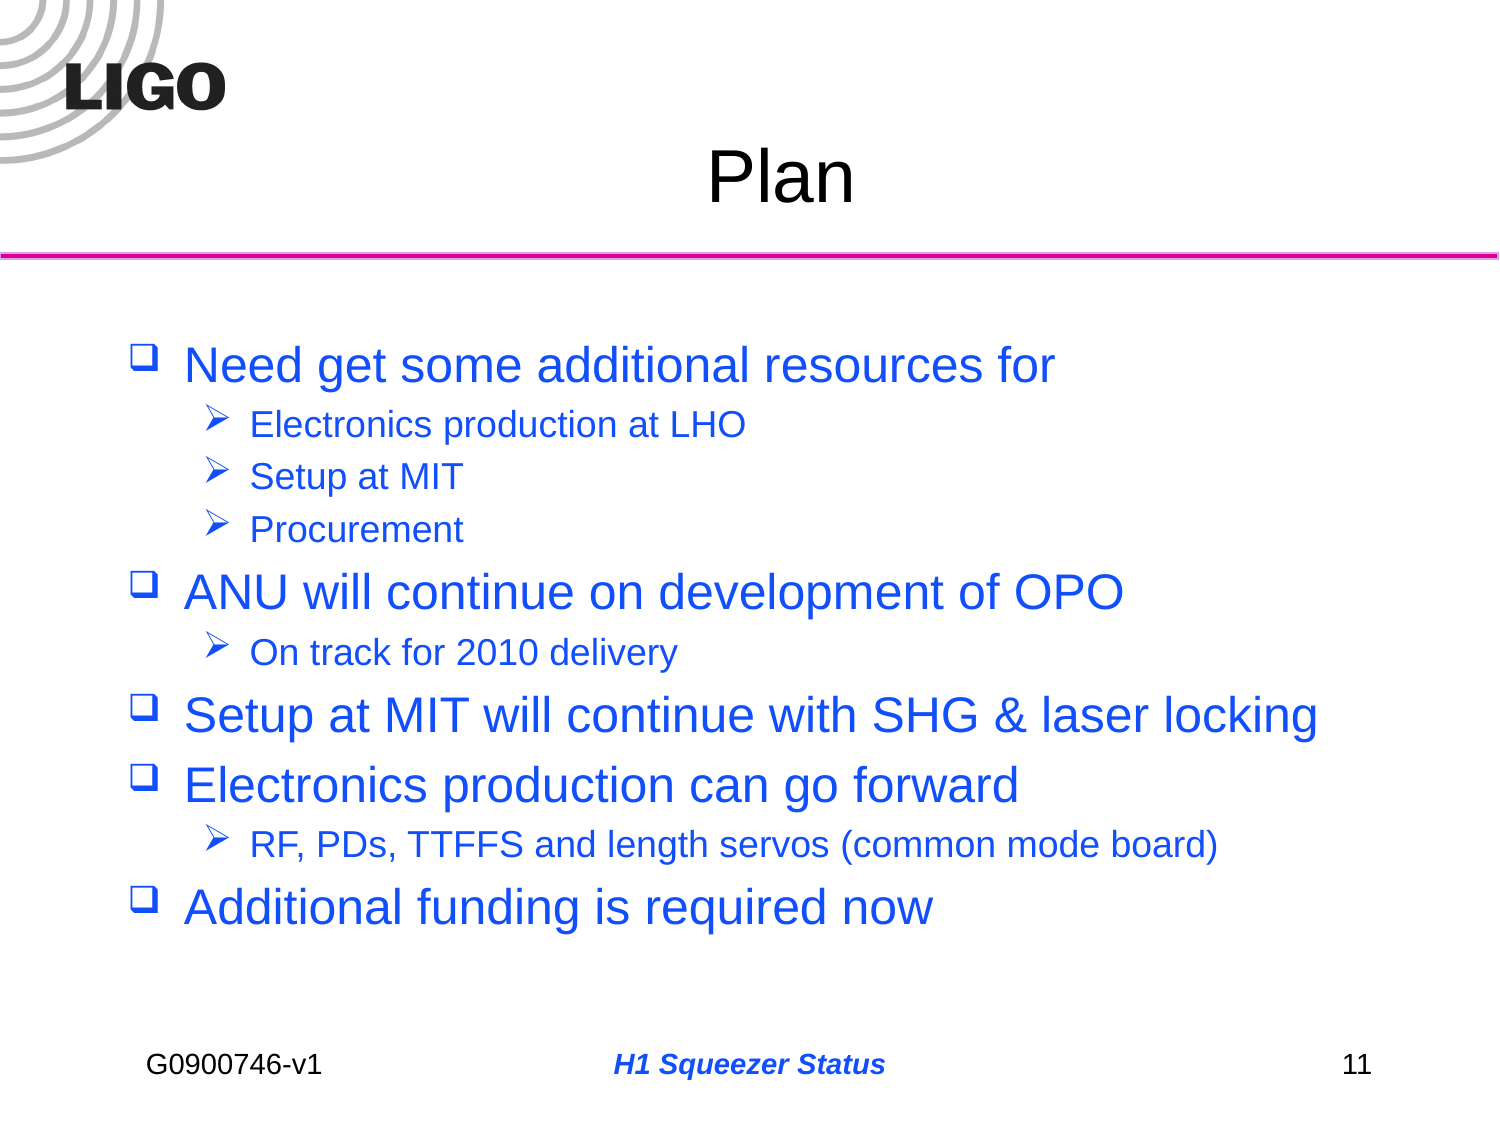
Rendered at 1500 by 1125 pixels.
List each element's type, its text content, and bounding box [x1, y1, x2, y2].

list Need get some additional resources for Electronics production at LHO Setup at MIT Procurement ANU will continue on development of OPO On track for 2010 delivery Setup at MIT will continue with SHG & laser locking Electronics production can go forward RF, PDs, TTFFS and length servos (common mode board) Additional funding is required now [112, 324, 1388, 1001]
title Plan [262, 37, 1301, 226]
footer H1 Squeezer Status [512, 1024, 988, 1101]
picture [0, 0, 225, 164]
slide_number 11 [1074, 1024, 1388, 1101]
